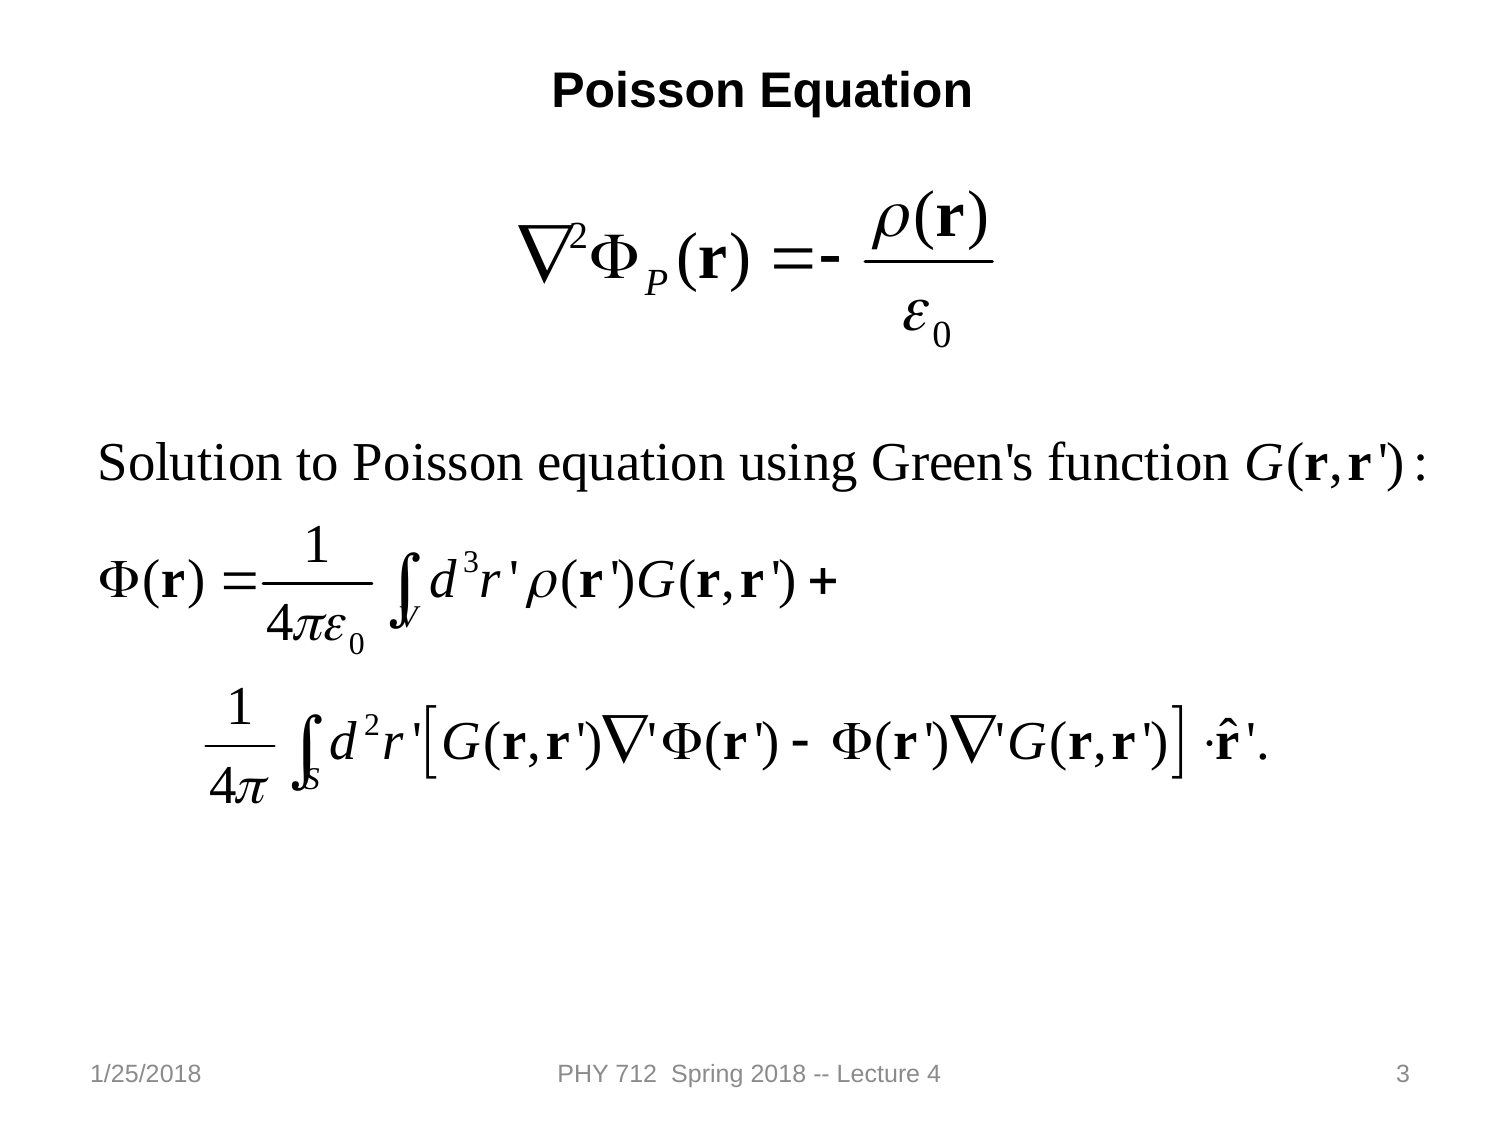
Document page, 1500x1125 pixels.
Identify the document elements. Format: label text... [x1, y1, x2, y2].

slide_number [75, 1042, 425, 1103]
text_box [94, 432, 1431, 811]
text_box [514, 175, 1003, 360]
text_box Poisson Equation [62, 49, 1463, 305]
slide_number 3 [1074, 1042, 1425, 1103]
footer PHY 712 Spring 2018 -- Lecture 4 [512, 1042, 988, 1103]
